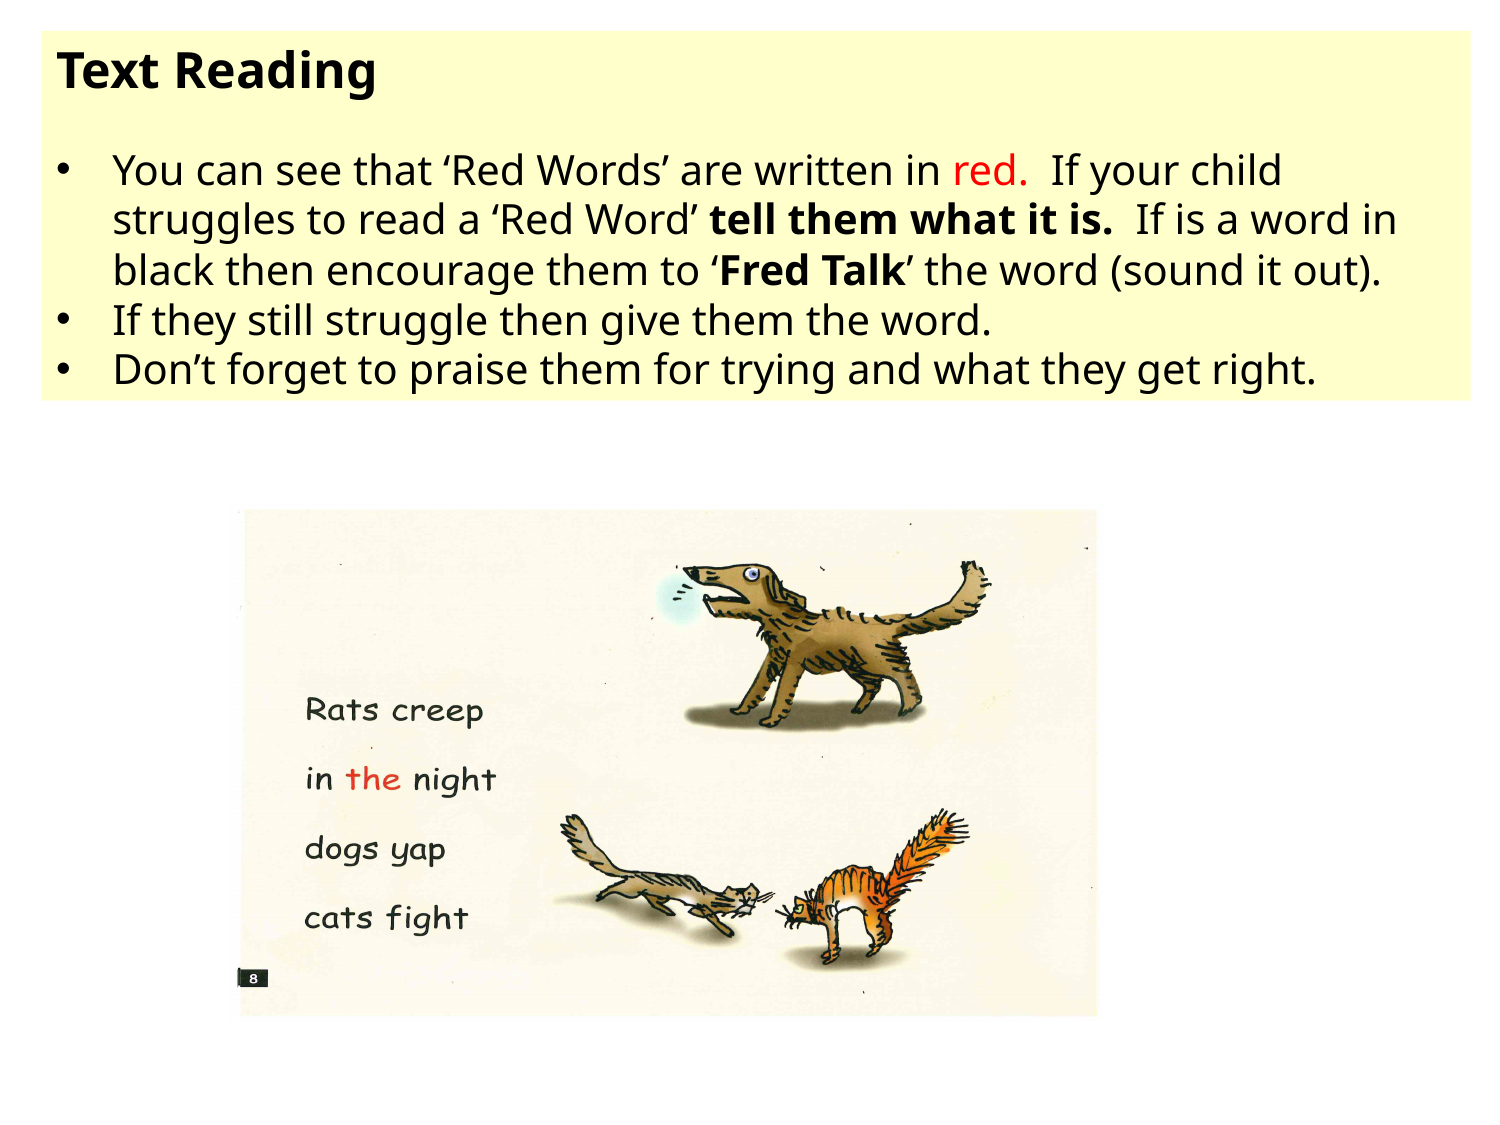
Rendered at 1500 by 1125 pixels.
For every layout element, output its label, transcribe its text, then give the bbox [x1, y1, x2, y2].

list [229, 503, 1105, 1023]
text_box Text Reading You can see that ‘Red Words’ are written in red. If your child struggles to read a ‘Red Word’ tell them what it is. If is a word in black then encourage them to ‘Fred Talk’ the word (sound it out). If they still struggle then give them the word. Don’t forget to praise them for trying and what they get right. [41, 30, 1471, 401]
